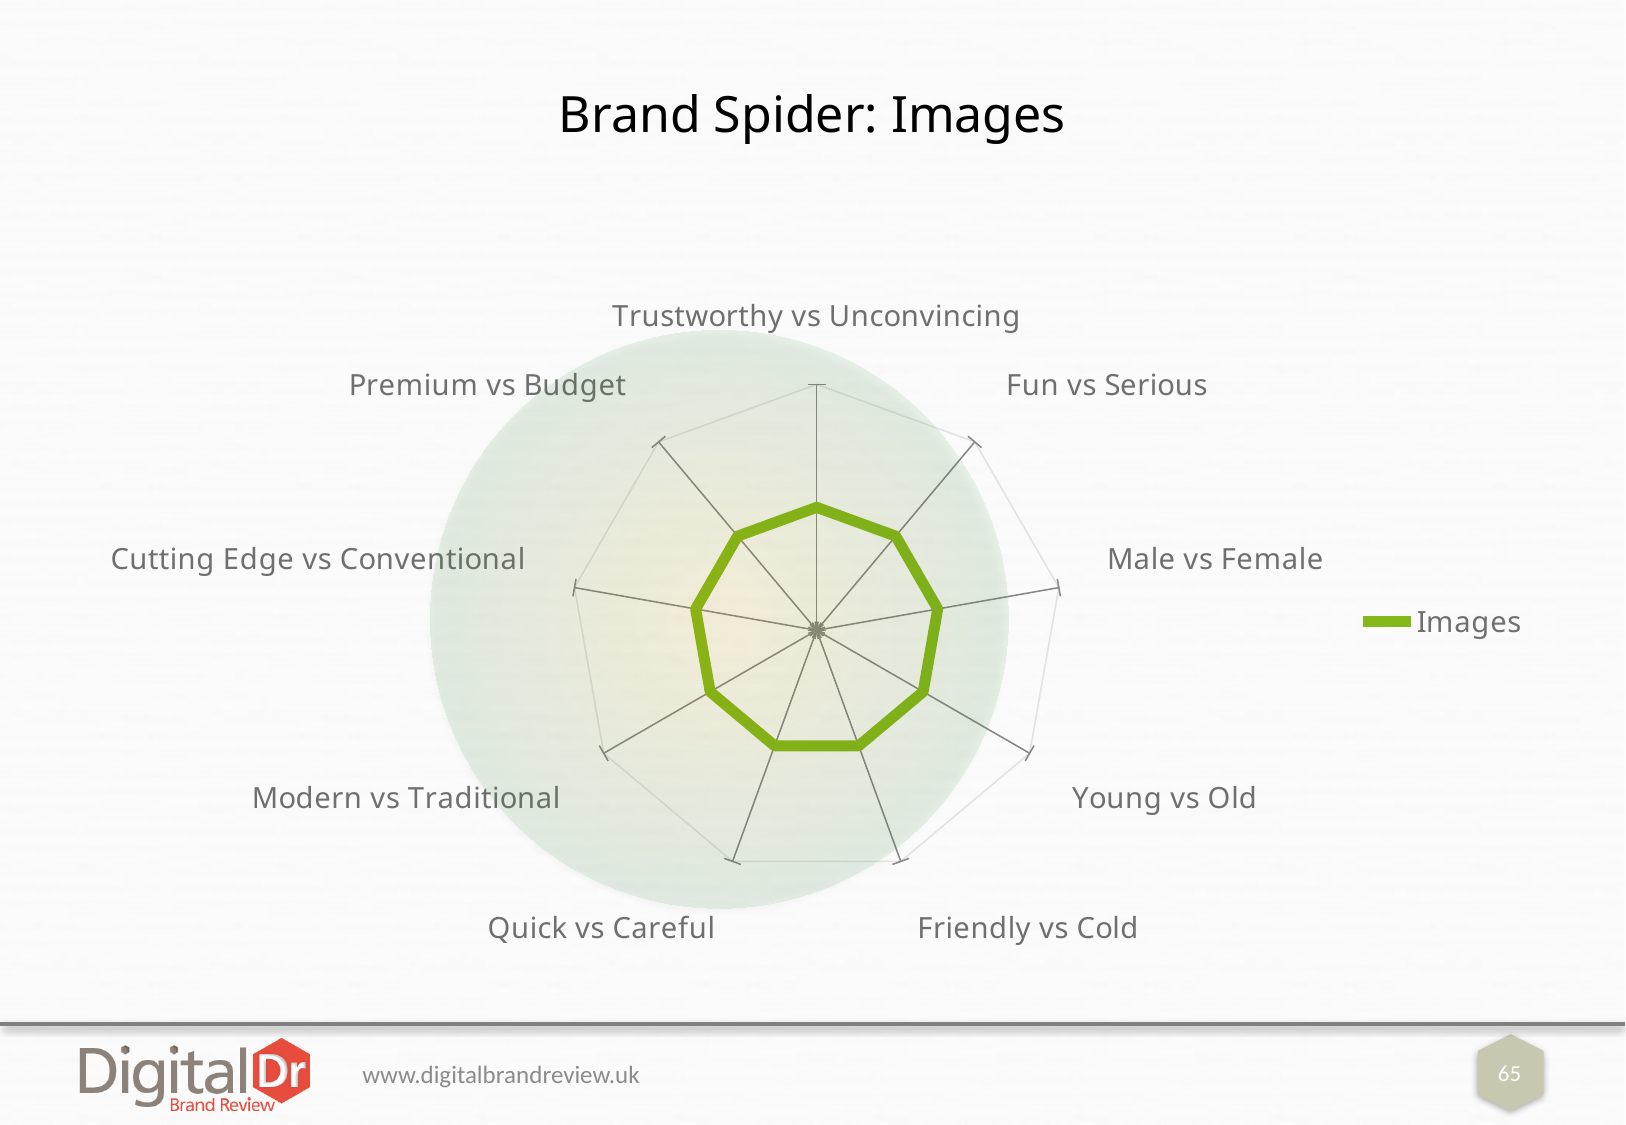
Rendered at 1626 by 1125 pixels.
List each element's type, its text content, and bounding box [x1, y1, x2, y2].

chart [80, 237, 1544, 1006]
title Brand Spider: Images [81, 19, 1544, 205]
slide_number [81, 1042, 347, 1103]
picture [0, 0, 1626, 1125]
slide_number 65 [1466, 1042, 1553, 1103]
footer www.digitalbrandreview.uk [347, 1039, 1439, 1109]
